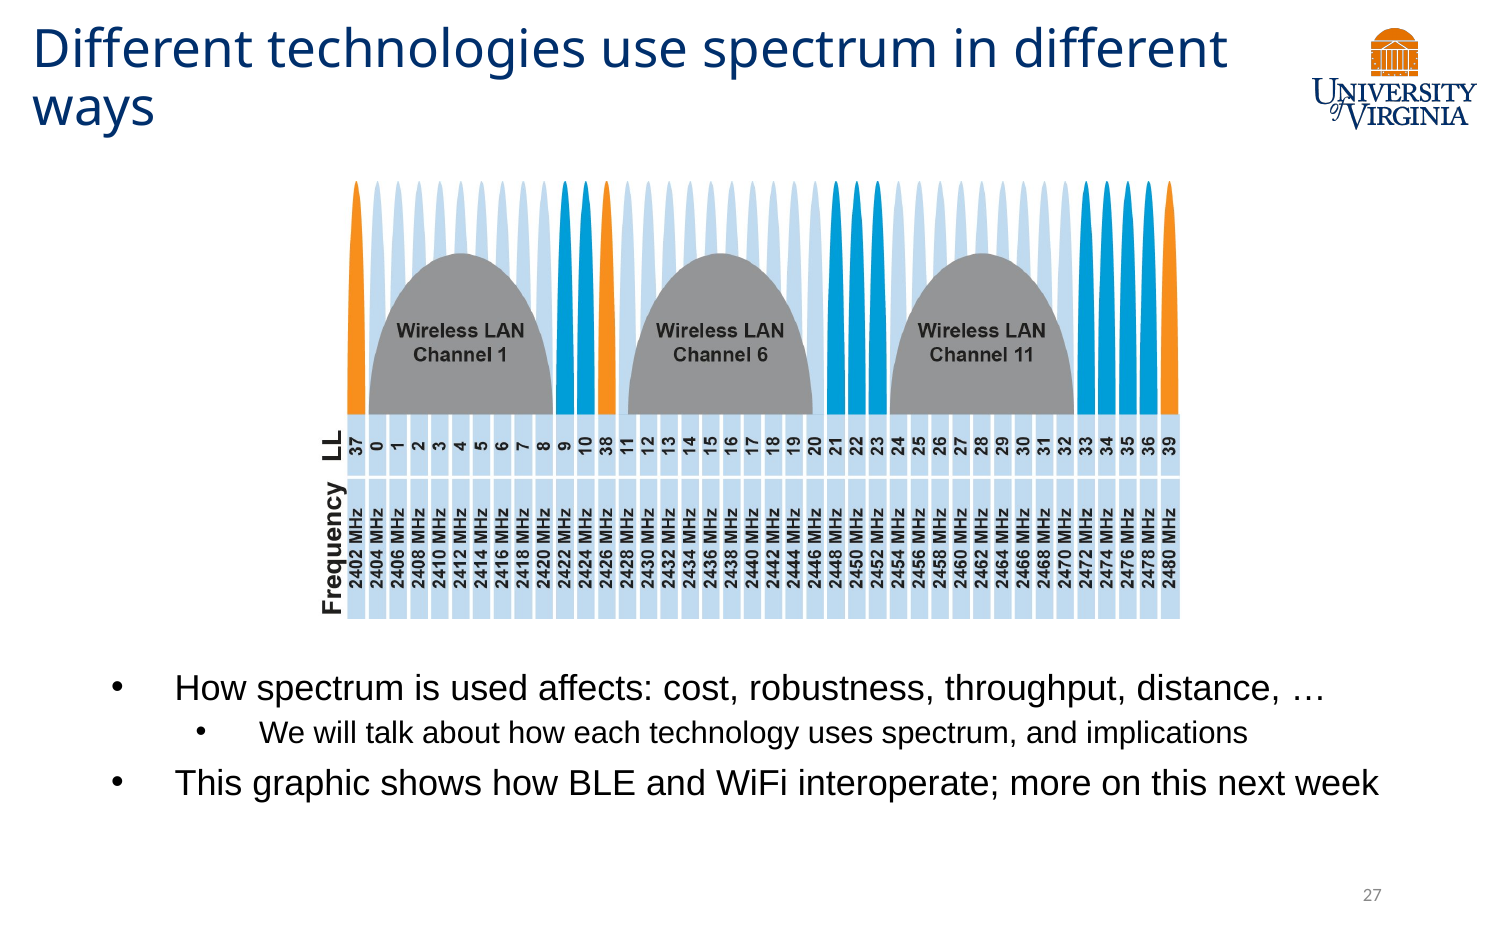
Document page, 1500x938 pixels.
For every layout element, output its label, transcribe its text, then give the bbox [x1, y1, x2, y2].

slide_number 27 [1059, 868, 1397, 919]
picture [1312, 28, 1477, 130]
picture [318, 181, 1182, 619]
title Different technologies use spectrum in different ways [17, 14, 1297, 145]
list How spectrum is used affects: cost, robustness, throughput, distance, … We will talk about how each technology uses spectrum, and implications This graphic shows how BLE and WiFi interoperate; more on this next week [75, 656, 1425, 835]
